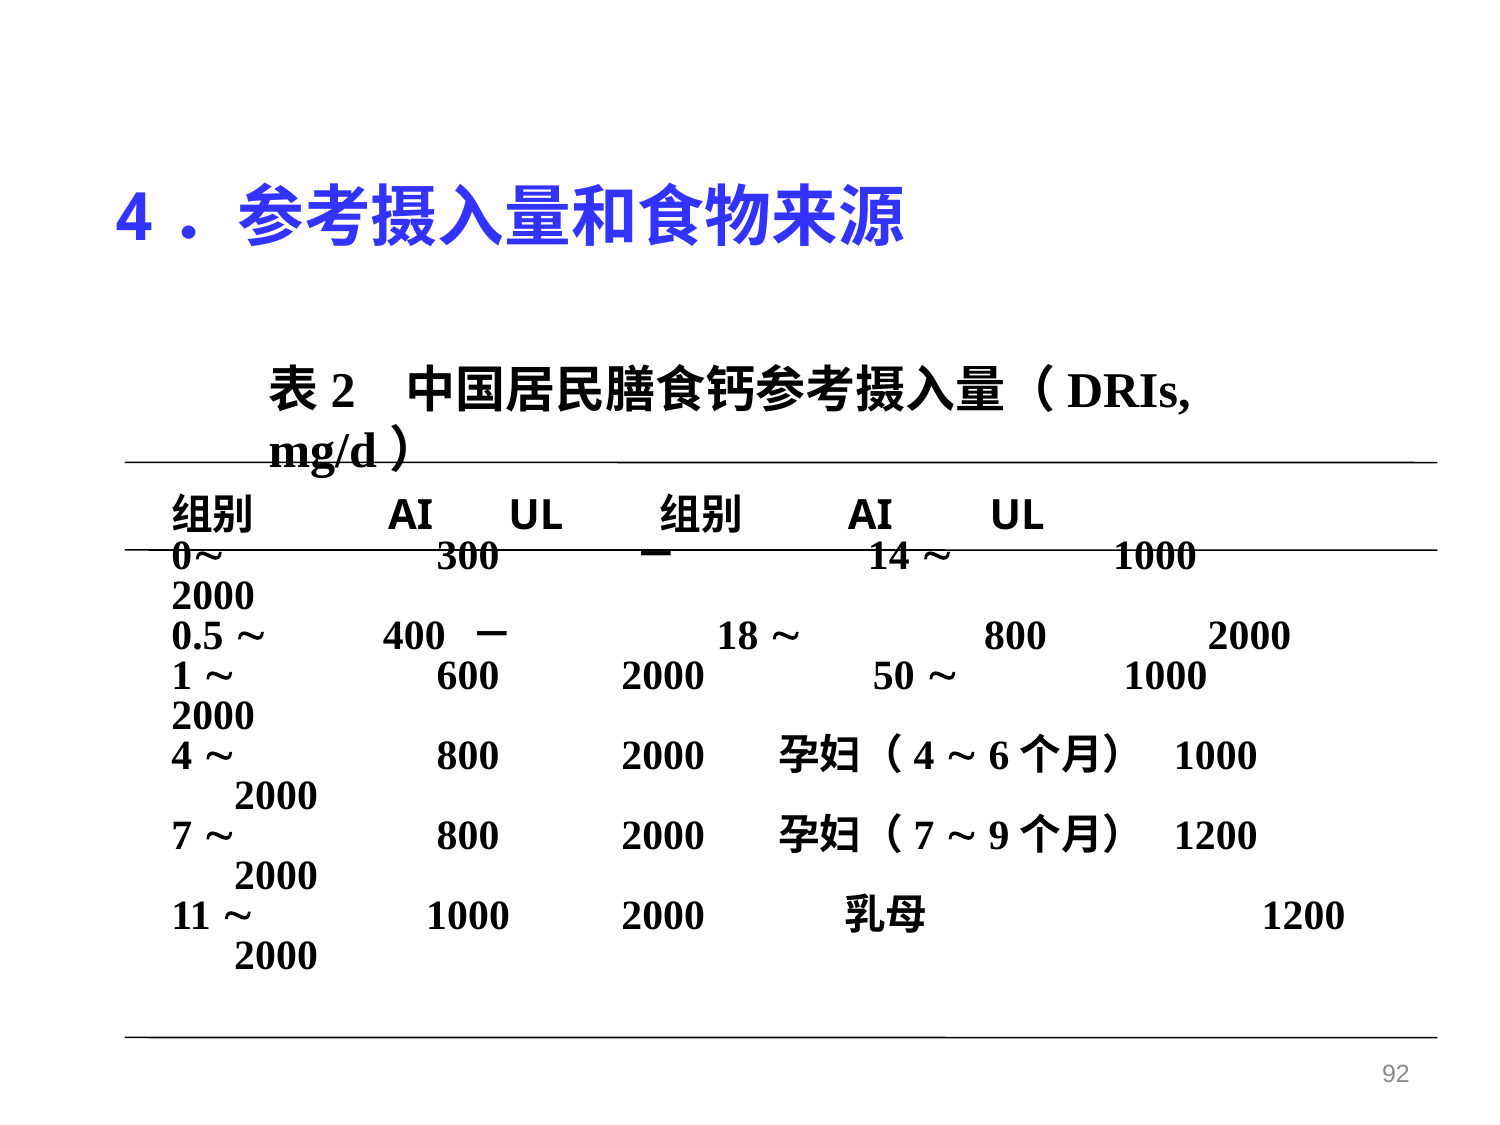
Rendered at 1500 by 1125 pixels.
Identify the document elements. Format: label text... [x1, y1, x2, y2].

text_box 表2 中国居民膳食钙参考摄入量（DRIs, mg/d） [253, 463, 1367, 485]
text_box 表2 中国居民膳食钙参考摄入量（DRIs, mg/d） [253, 349, 1367, 462]
list 组别 AI UL 组别 AI UL 0 300 － 14  1000 2000 0.5  400 － 18  800 2000 1  600 2000 50  1000 2000 4  800 2000 孕妇（4  6个月） 1000 2000 7  800 2000 孕妇（7  9个月） 1200 2000 11  1000 2000 乳母 1200 2000 [99, 450, 1450, 1125]
title 4．参考摄入量和食物来源 [99, 99, 1450, 327]
